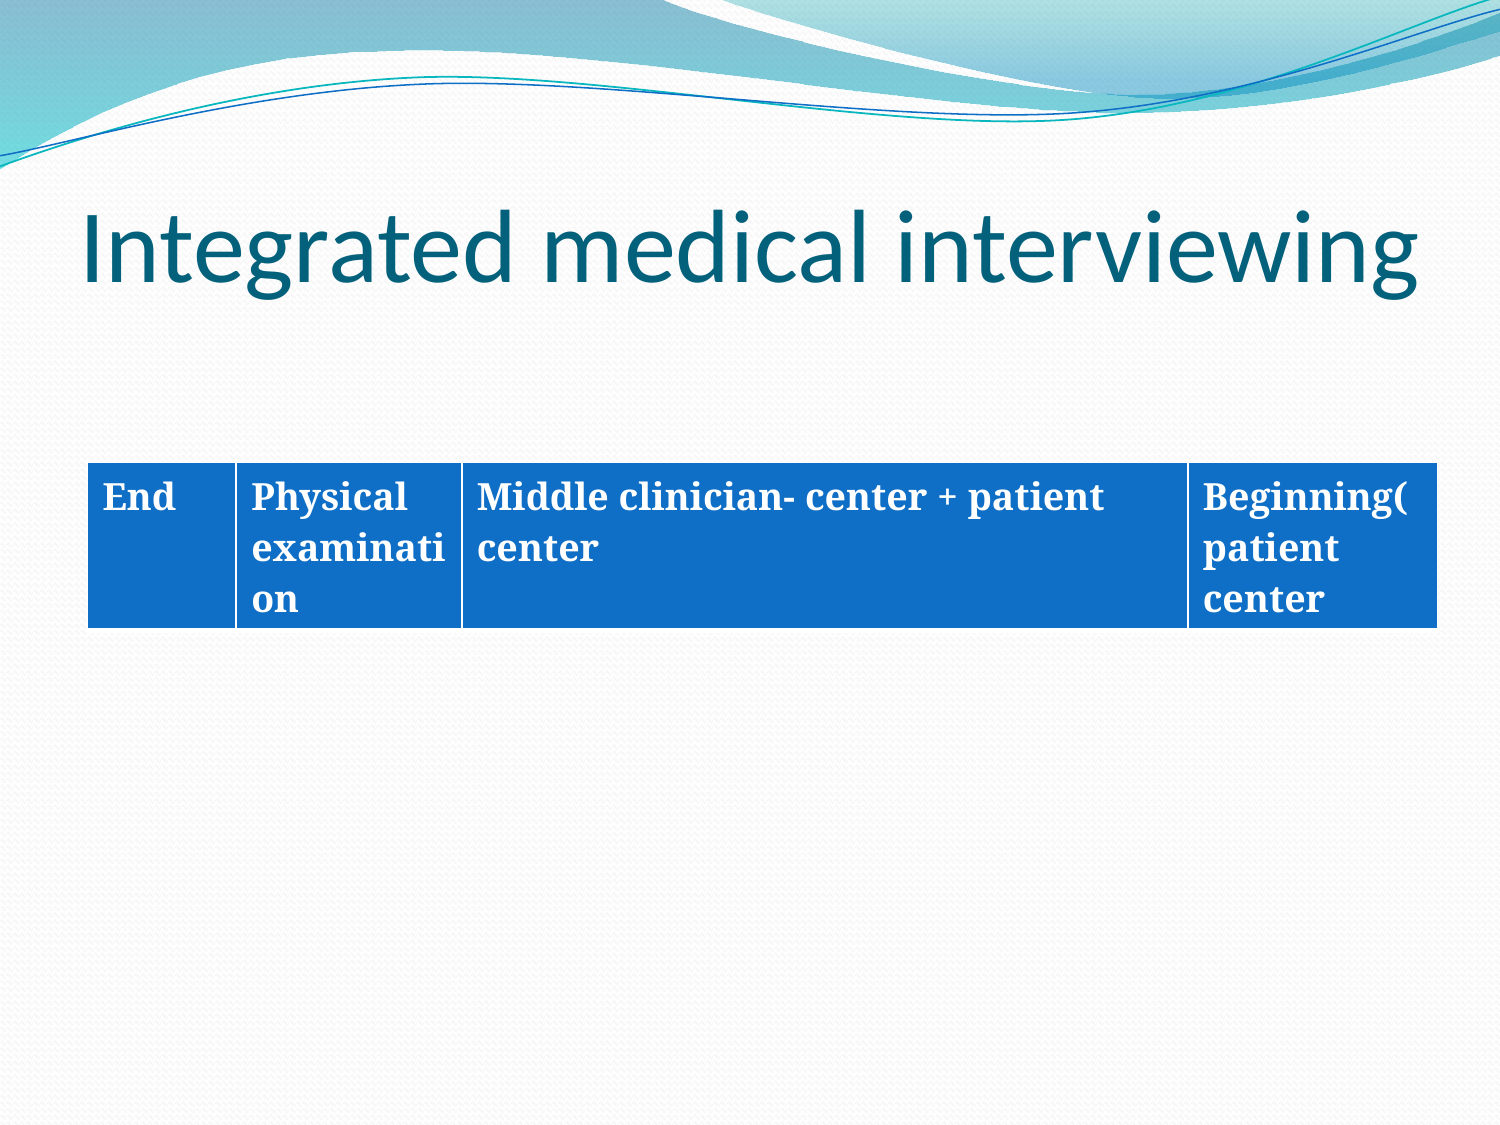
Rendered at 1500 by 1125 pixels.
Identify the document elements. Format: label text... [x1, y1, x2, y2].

title Integrated medical interviewing [75, 115, 1425, 303]
table_header End [88, 463, 235, 628]
table_header Middle clinician- center + patient center [463, 463, 1187, 628]
table_header Physical examination [237, 463, 461, 628]
table_header Beginning(patient center [1189, 463, 1437, 628]
